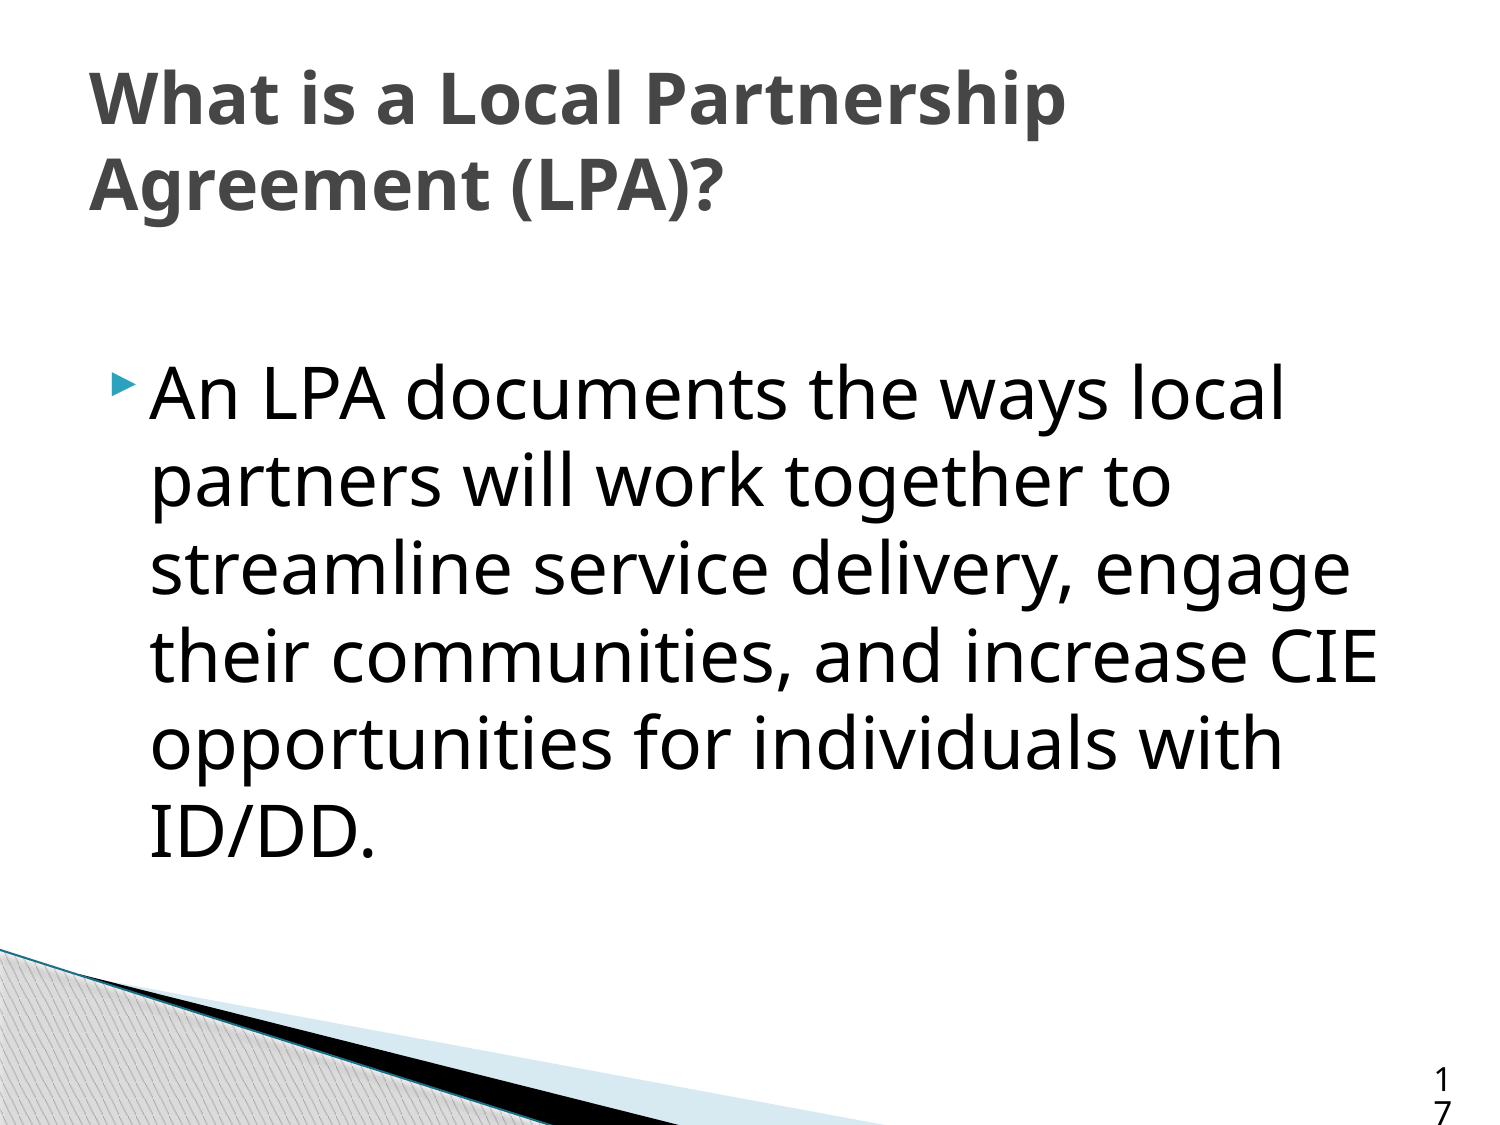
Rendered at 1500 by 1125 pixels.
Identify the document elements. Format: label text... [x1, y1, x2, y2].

slide_number 17 [1418, 1051, 1479, 1112]
list An LPA documents the ways local partners will work together to streamline service delivery, engage their communities, and increase CIE opportunities for individuals with ID/DD. [75, 243, 1425, 986]
title What is a Local Partnership Agreement (LPA)? [75, 45, 1425, 233]
